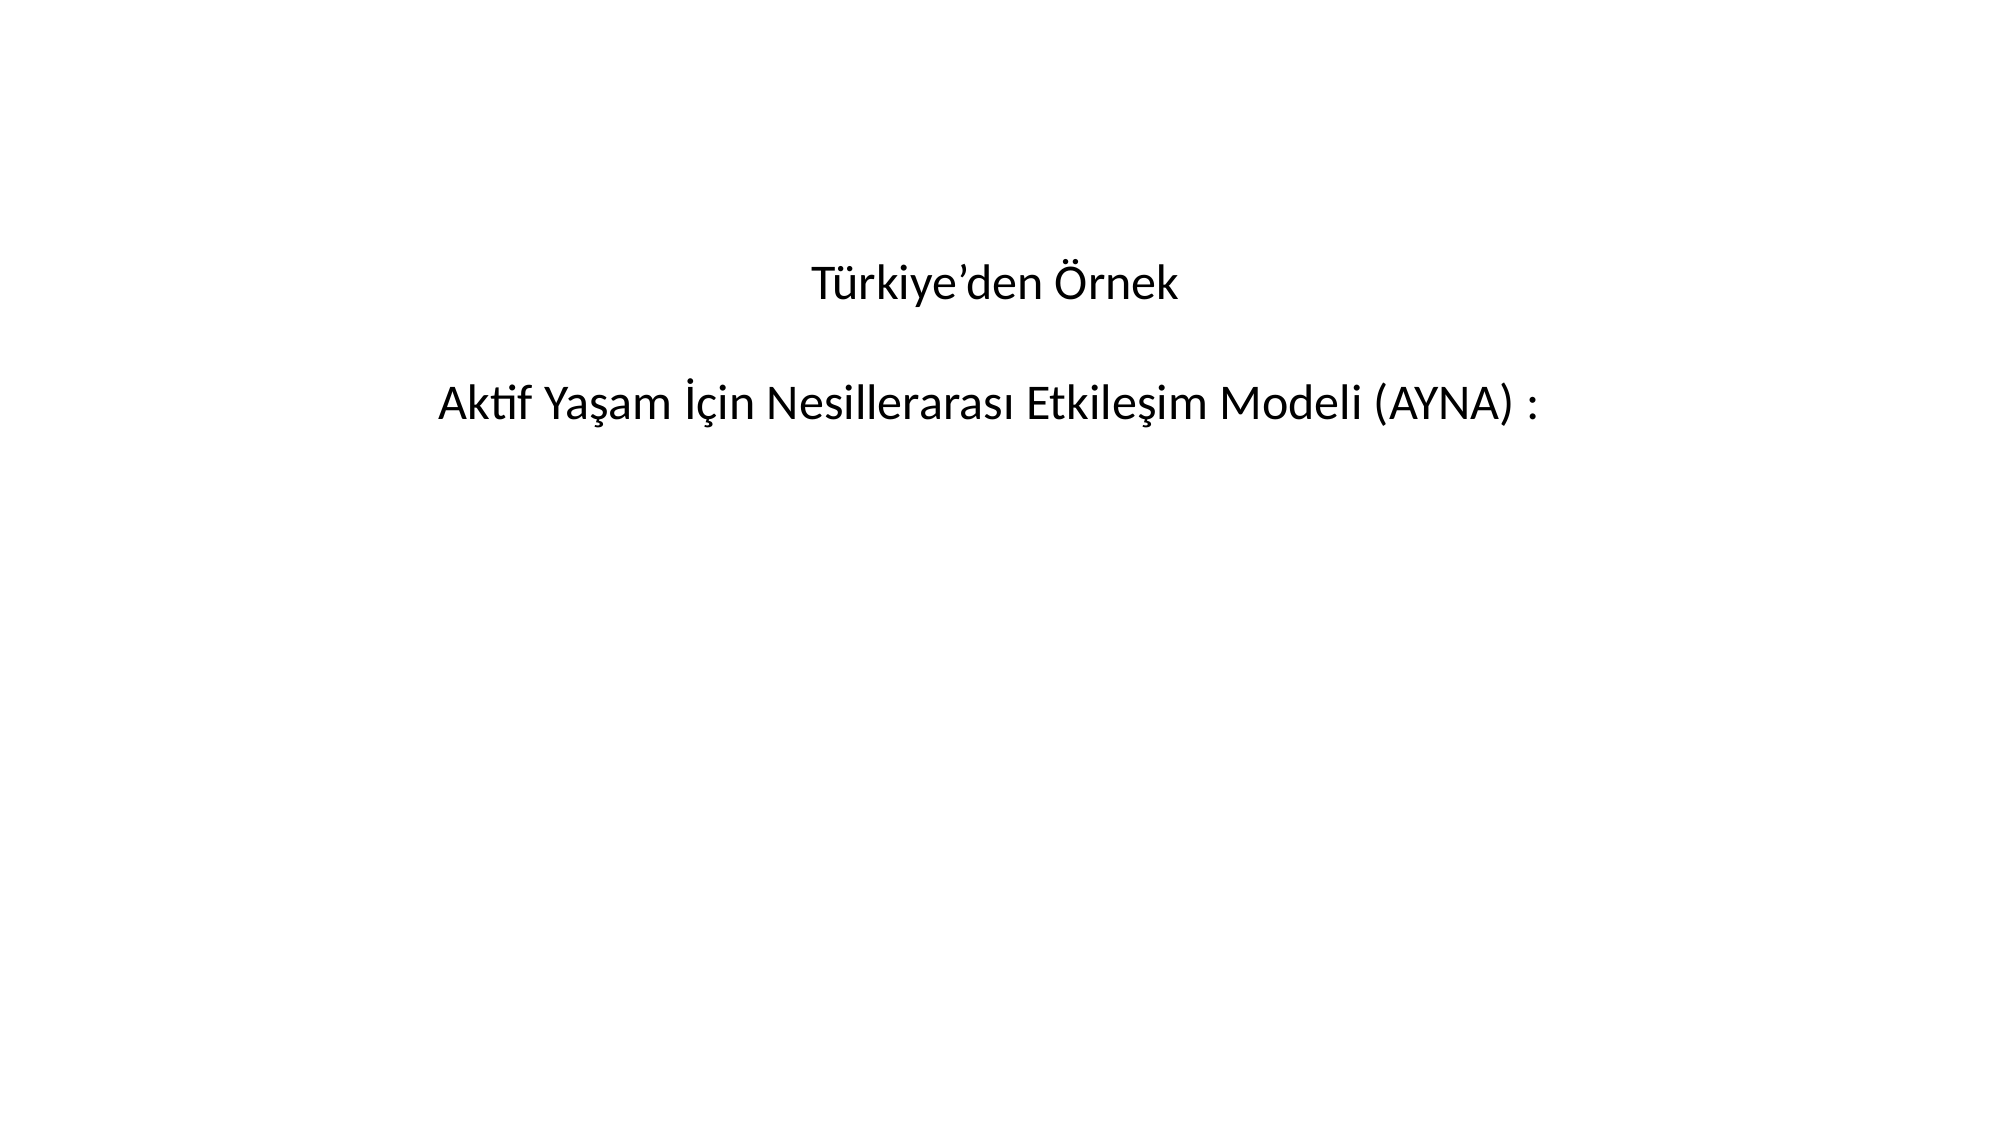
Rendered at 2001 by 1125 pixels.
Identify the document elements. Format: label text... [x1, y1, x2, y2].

text_box Türkiye’den Örnek Aktif Yaşam İçin Nesillerarası Etkileşim Modeli (AYNA) : [123, 61, 1867, 857]
